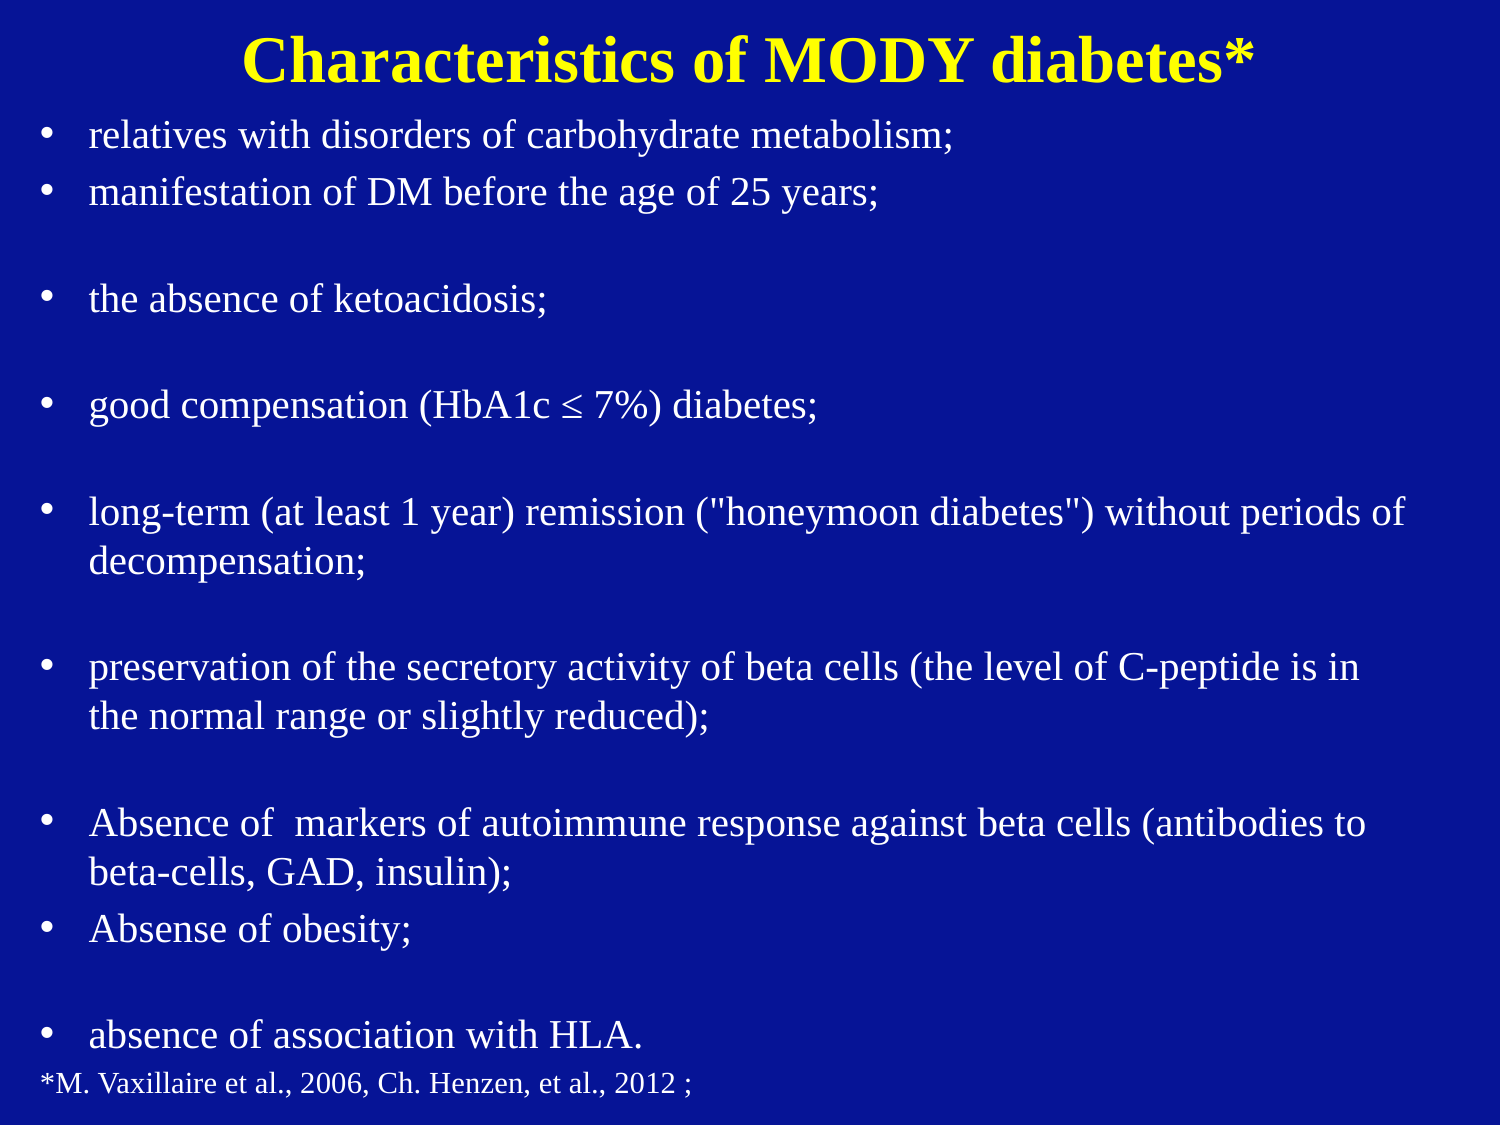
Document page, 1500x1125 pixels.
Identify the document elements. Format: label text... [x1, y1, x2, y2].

title Characteristics of MODY diabetes* [75, 0, 1425, 99]
list relatives with disorders of carbohydrate metabolism; manifestation of DM before the age of 25 years; the absence of ketoacidosis; good compensation (HbA1c ≤ 7%) diabetes; long-term (at least 1 year) remission ("honeymoon diabetes") without periods of decompensation; preservation of the secretory activity of beta cells (the level of C-peptide is in the normal range or slightly reduced); Absence of markers of autoimmune response against beta cells (antibodies to beta-cells, GAD, insulin); Absense of obesity; absence of association with HLA. *M. Vaxillaire et al., 2006, Ch. Henzen, et al., 2012 ; [24, 99, 1425, 1125]
